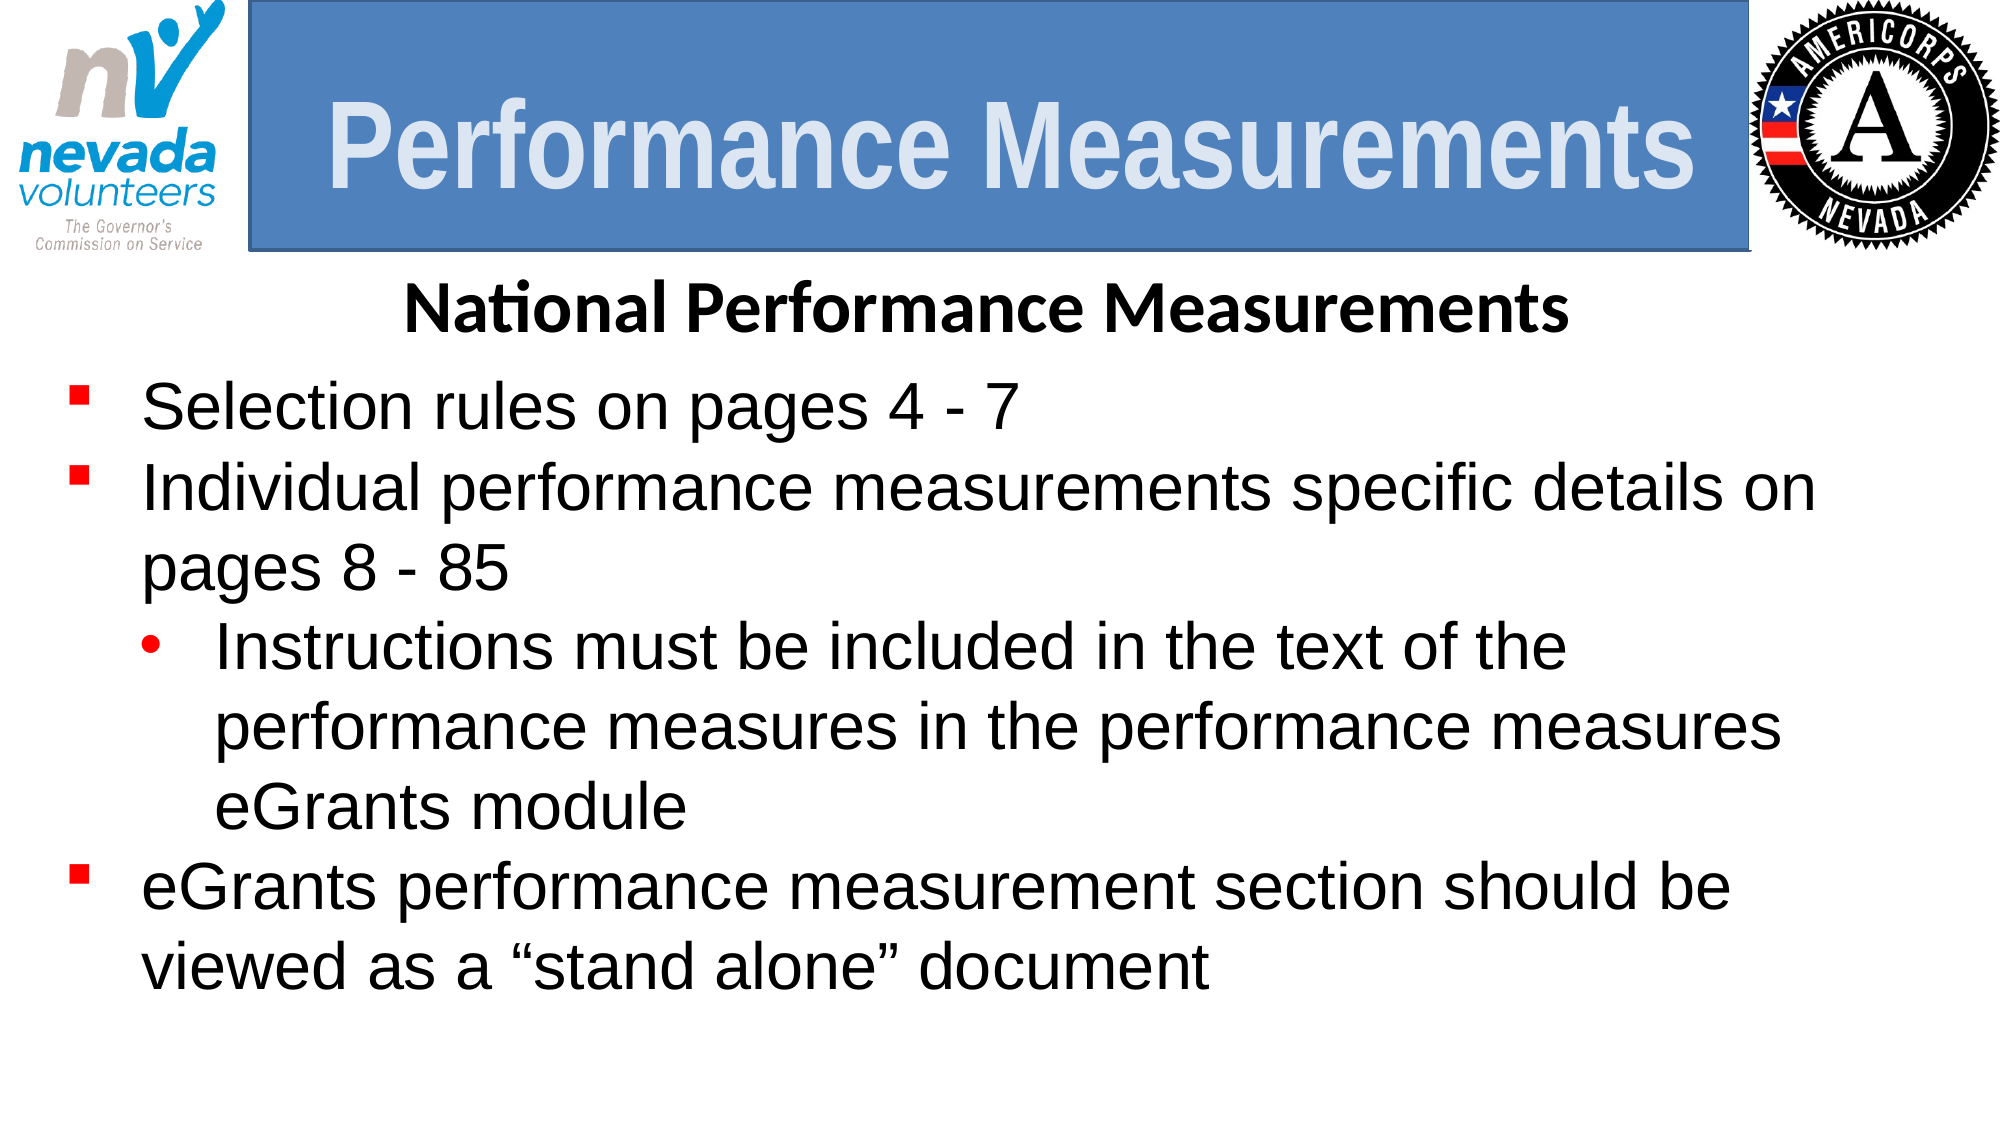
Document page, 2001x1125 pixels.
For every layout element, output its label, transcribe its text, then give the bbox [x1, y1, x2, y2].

text_box National Performance Measurements [249, 249, 1725, 355]
picture [19, 0, 226, 251]
title Performance Measurements [300, 45, 1725, 233]
picture [1749, 0, 2000, 251]
text_box [248, 0, 1747, 252]
text_box Selection rules on pages 4 - 7 Individual performance measurements specific details on pages 8 - 85 Instructions must be included in the text of the performance measures in the performance measures eGrants module eGrants performance measurement section should be viewed as a “stand alone” document [49, 355, 1913, 1011]
